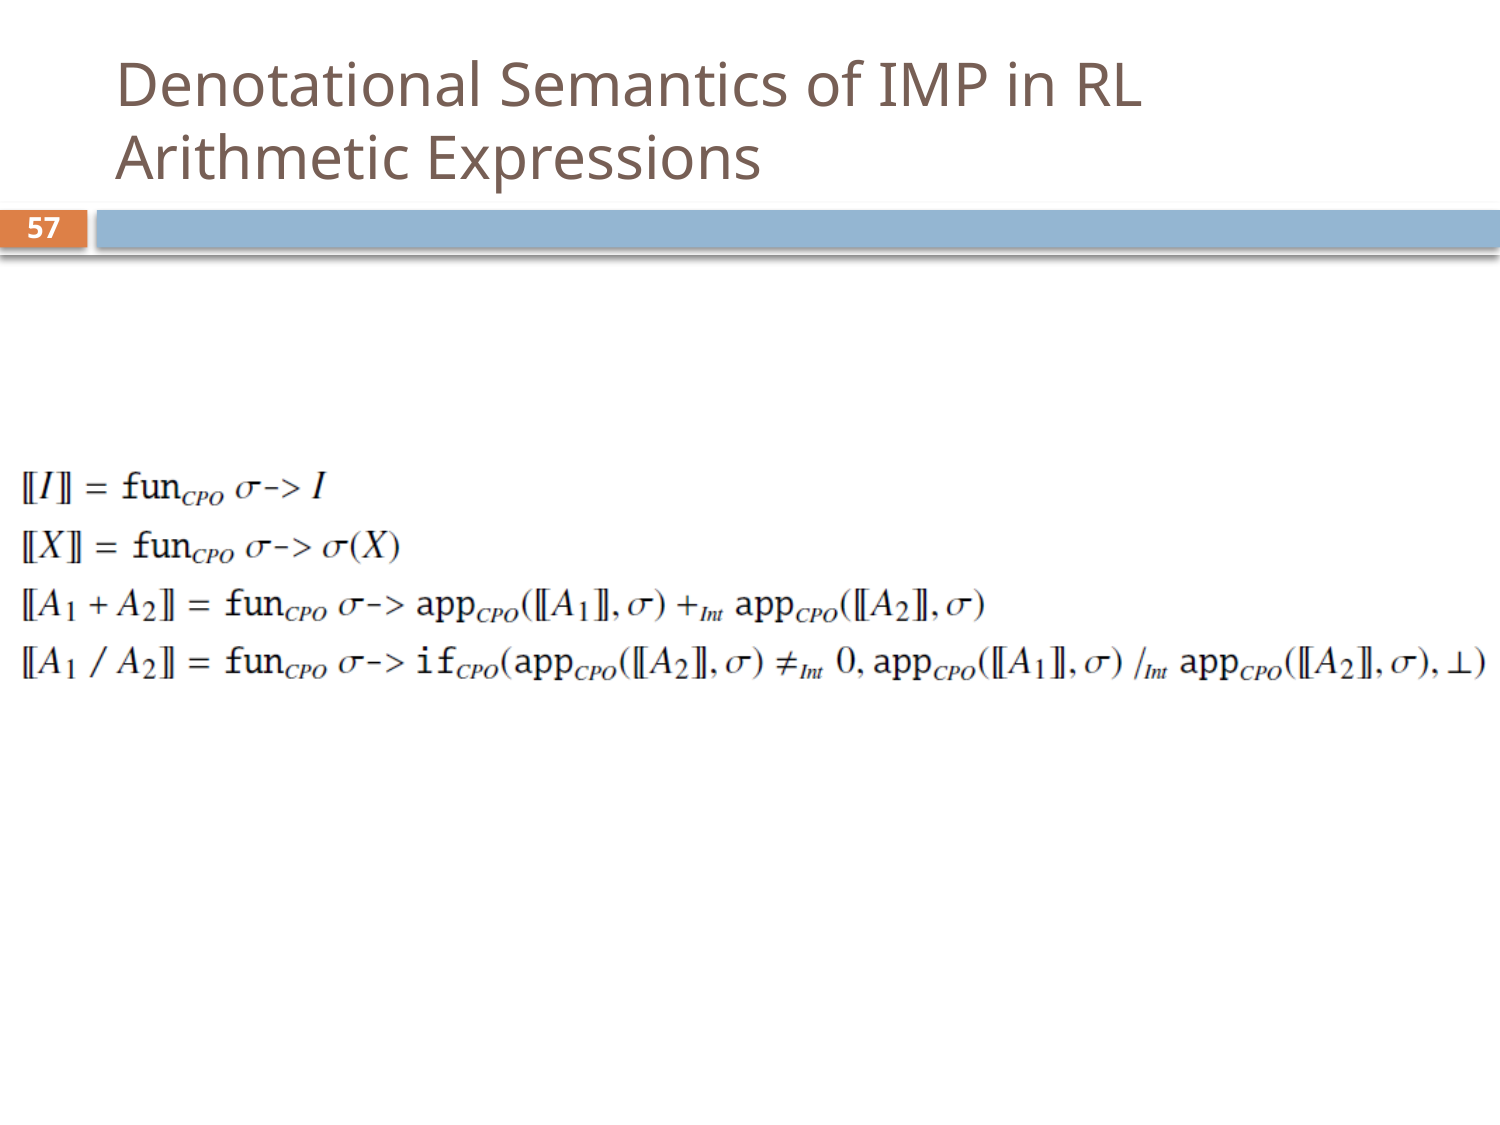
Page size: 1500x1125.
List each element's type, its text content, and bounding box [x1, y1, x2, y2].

title Denotational Semantics of IMP in RL Arithmetic Expressions [100, 37, 1438, 200]
slide_number 57 [0, 208, 88, 249]
picture [14, 462, 1500, 701]
